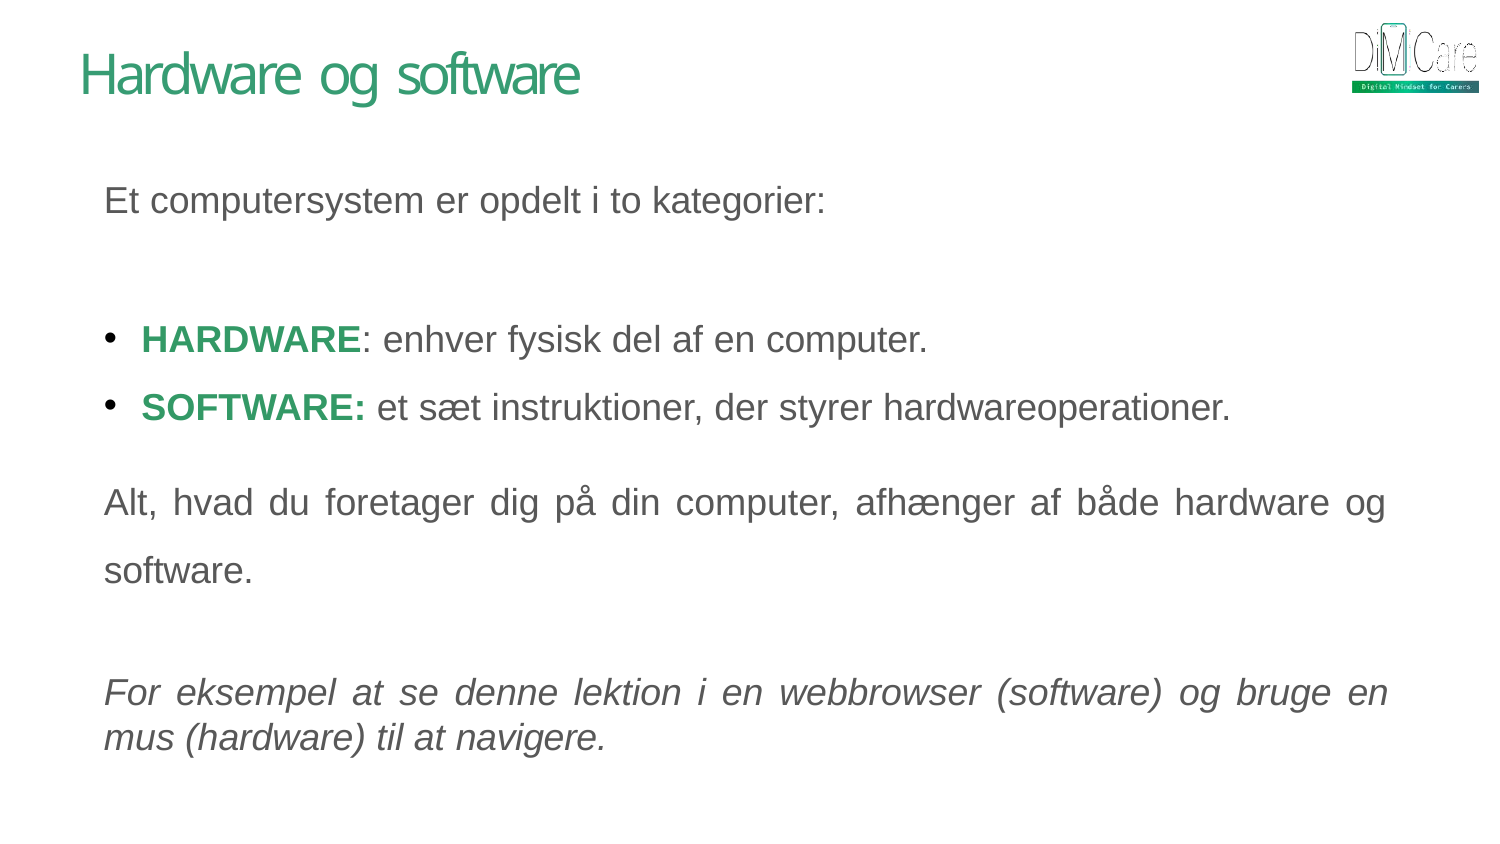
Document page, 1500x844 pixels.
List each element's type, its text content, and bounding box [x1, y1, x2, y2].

picture [1351, 23, 1480, 93]
title Hardware og software [73, 3, 1330, 180]
text_box Et computersystem er opdelt i to kategorier: HARDWARE: enhver fysisk del af en computer. SOFTWARE: et sæt instruktioner, der styrer hardwareoperationer. Alt, hvad du foretager dig på din computer, afhænger af både hardware og software. For eksempel at se denne lektion i en webbrowser (software) og bruge en mus (hardware) til at navigere. [101, 174, 1399, 759]
